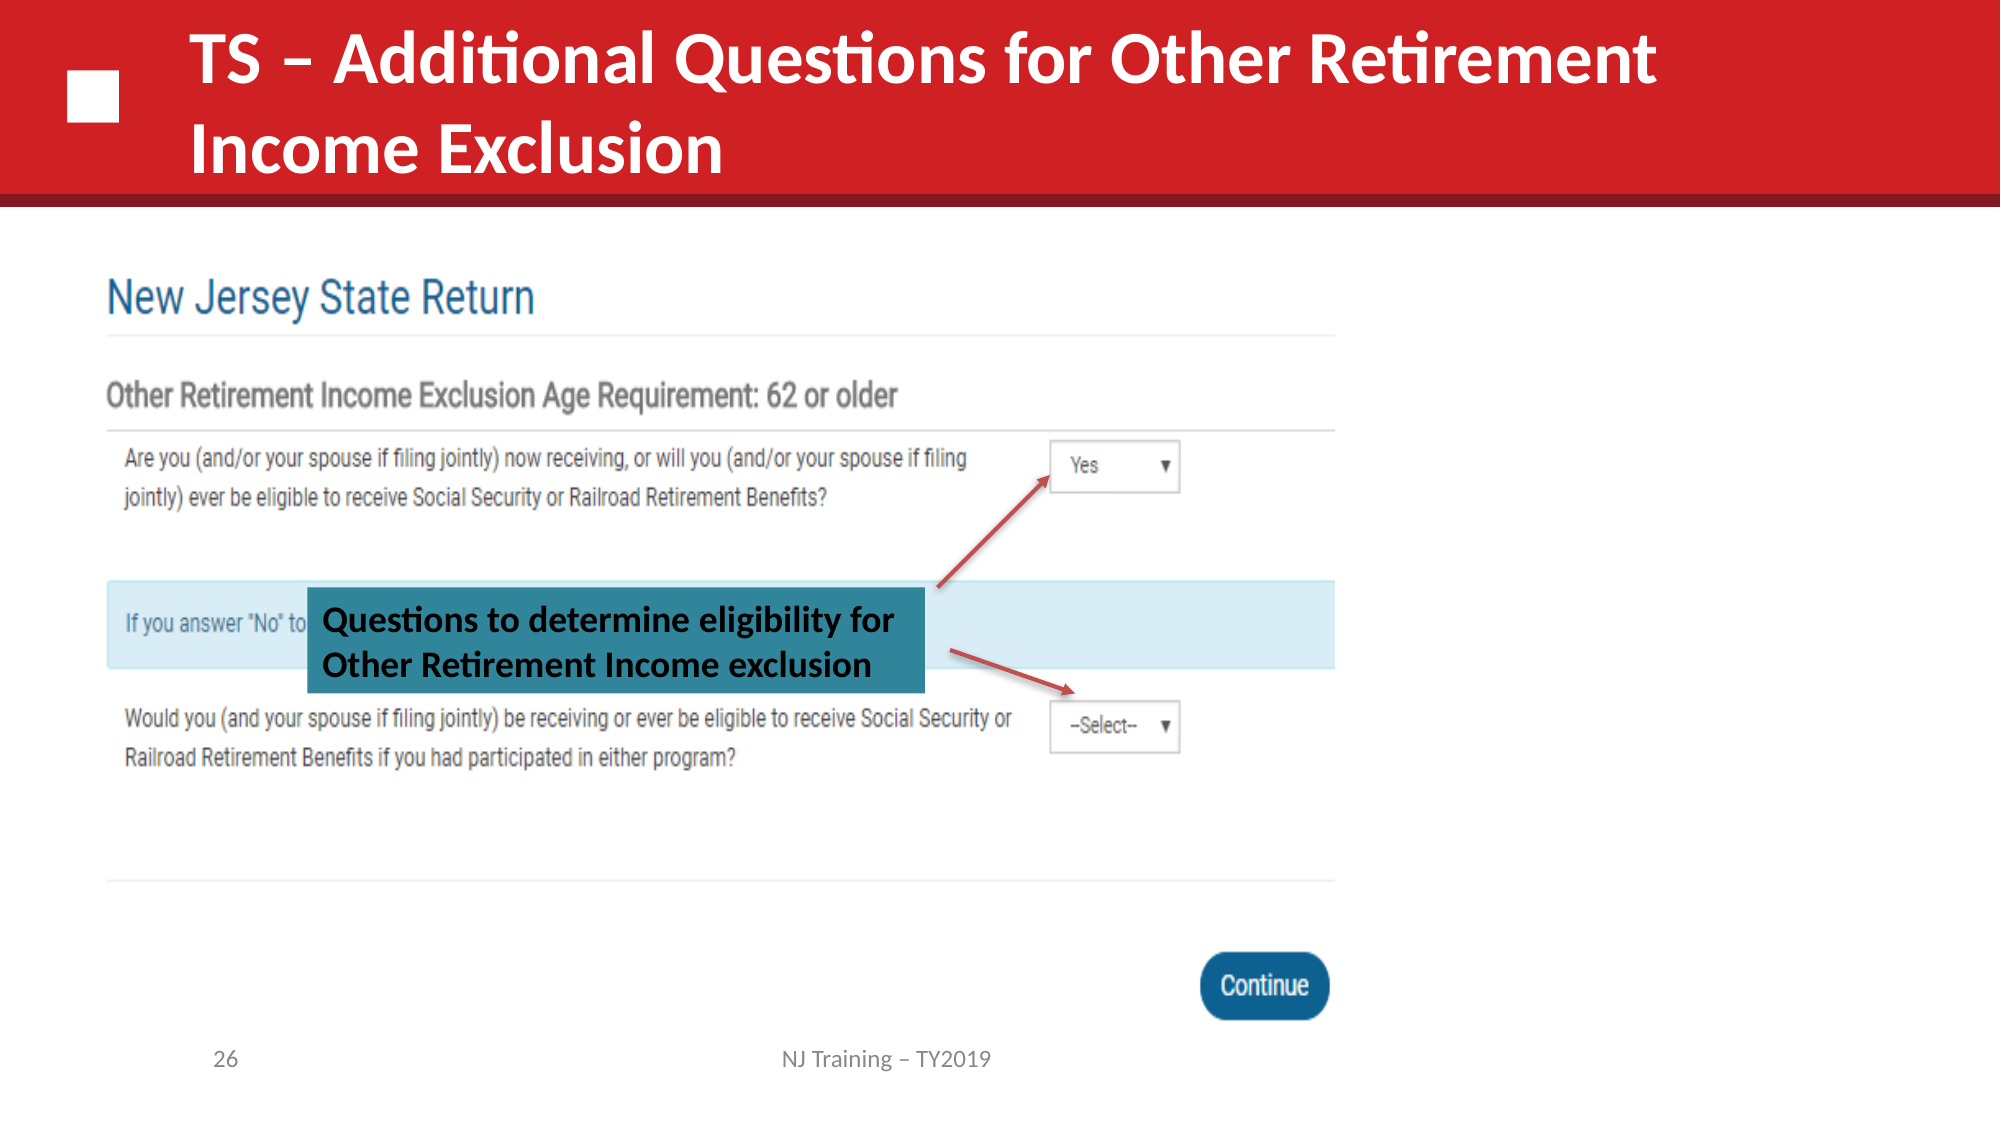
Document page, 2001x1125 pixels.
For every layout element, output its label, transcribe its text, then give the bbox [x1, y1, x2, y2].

footer NJ Training – TY2019 [570, 1038, 1204, 1088]
title TS – Additional Questions for Other Retirement Income Exclusion [174, 4, 1775, 193]
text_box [937, 474, 1051, 588]
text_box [949, 649, 1076, 694]
picture [99, 269, 1336, 1031]
slide_number 26 [99, 1037, 254, 1088]
